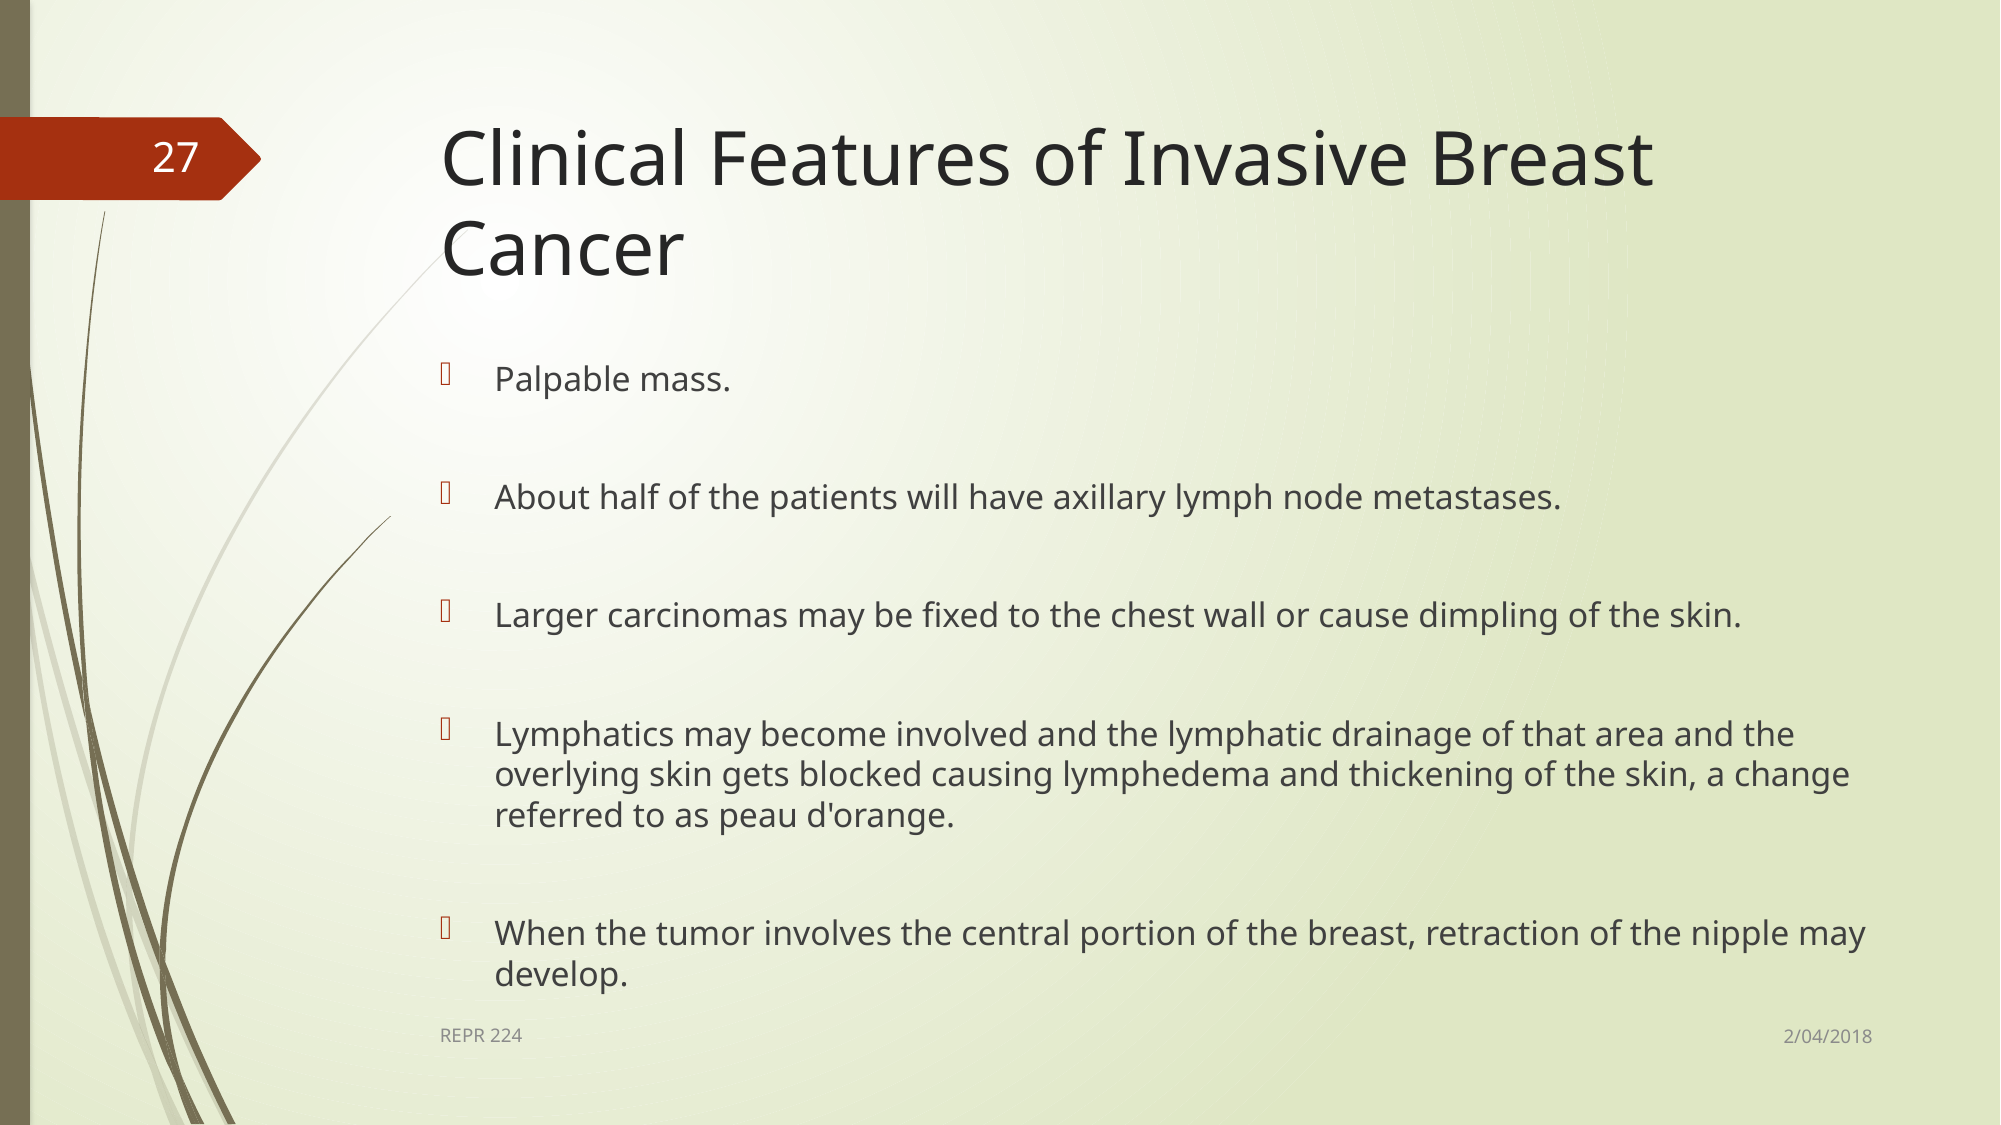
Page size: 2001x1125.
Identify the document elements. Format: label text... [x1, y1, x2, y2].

title Clinical Features of Invasive Breast Cancer [425, 102, 1888, 313]
slide_number 27 [87, 129, 216, 190]
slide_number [1699, 1005, 1888, 1067]
list Palpable mass. About half of the patients will have axillary lymph node metastases. Larger carcinomas may be fixed to the chest wall or cause dimpling of the skin. Lymphatics may become involved and the lymphatic drainage of that area and the overlying skin gets blocked causing lymphedema and thickening of the skin, a change referred to as peau d'orange. When the tumor involves the central portion of the breast, retraction of the nipple may develop. [424, 350, 1888, 1006]
footer REPR 224 [424, 1006, 1675, 1067]
